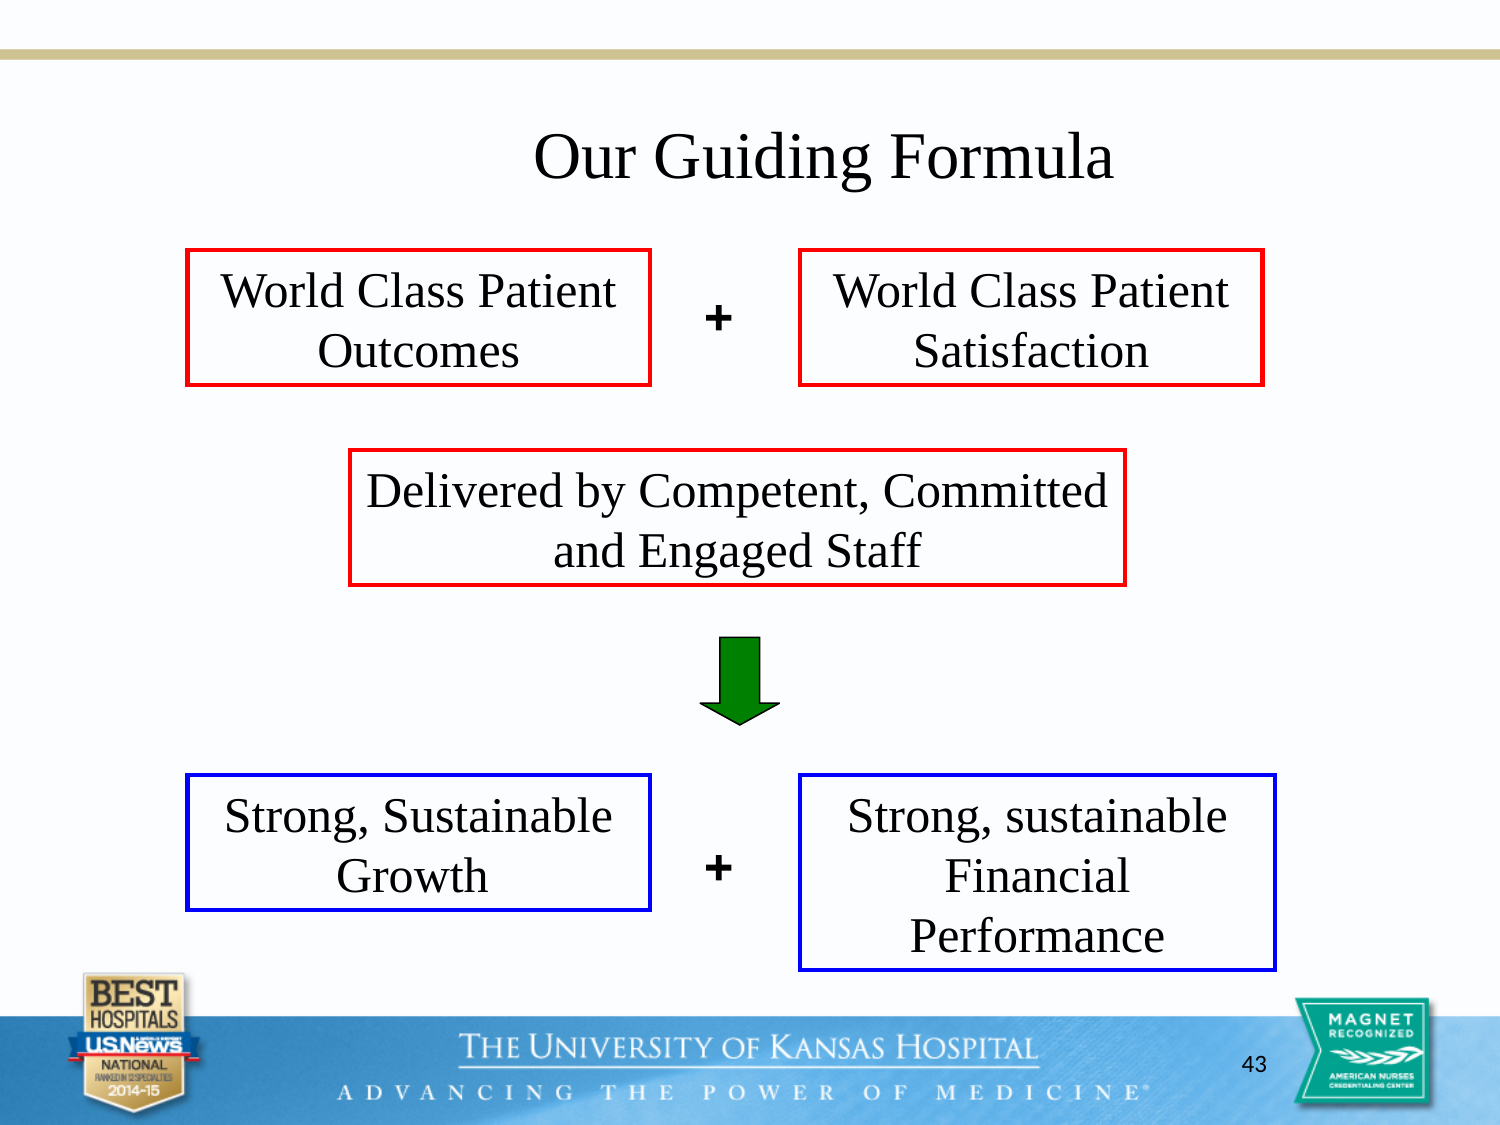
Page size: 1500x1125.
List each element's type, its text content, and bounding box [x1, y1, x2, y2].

text_box Strong, sustainable Financial Performance [800, 774, 1275, 970]
text_box World Class Patient Satisfaction [799, 249, 1263, 385]
text_box Strong, Sustainable Growth [187, 774, 650, 910]
text_box Delivered by Competent, Committed and Engaged Staff [350, 449, 1125, 585]
picture [0, 0, 1500, 1125]
text_box  [662, 824, 775, 900]
text_box [699, 637, 780, 725]
text_box Our Guiding Formula [362, 104, 1288, 200]
text_box  [662, 274, 775, 350]
text_box World Class Patient Outcomes [187, 249, 650, 385]
